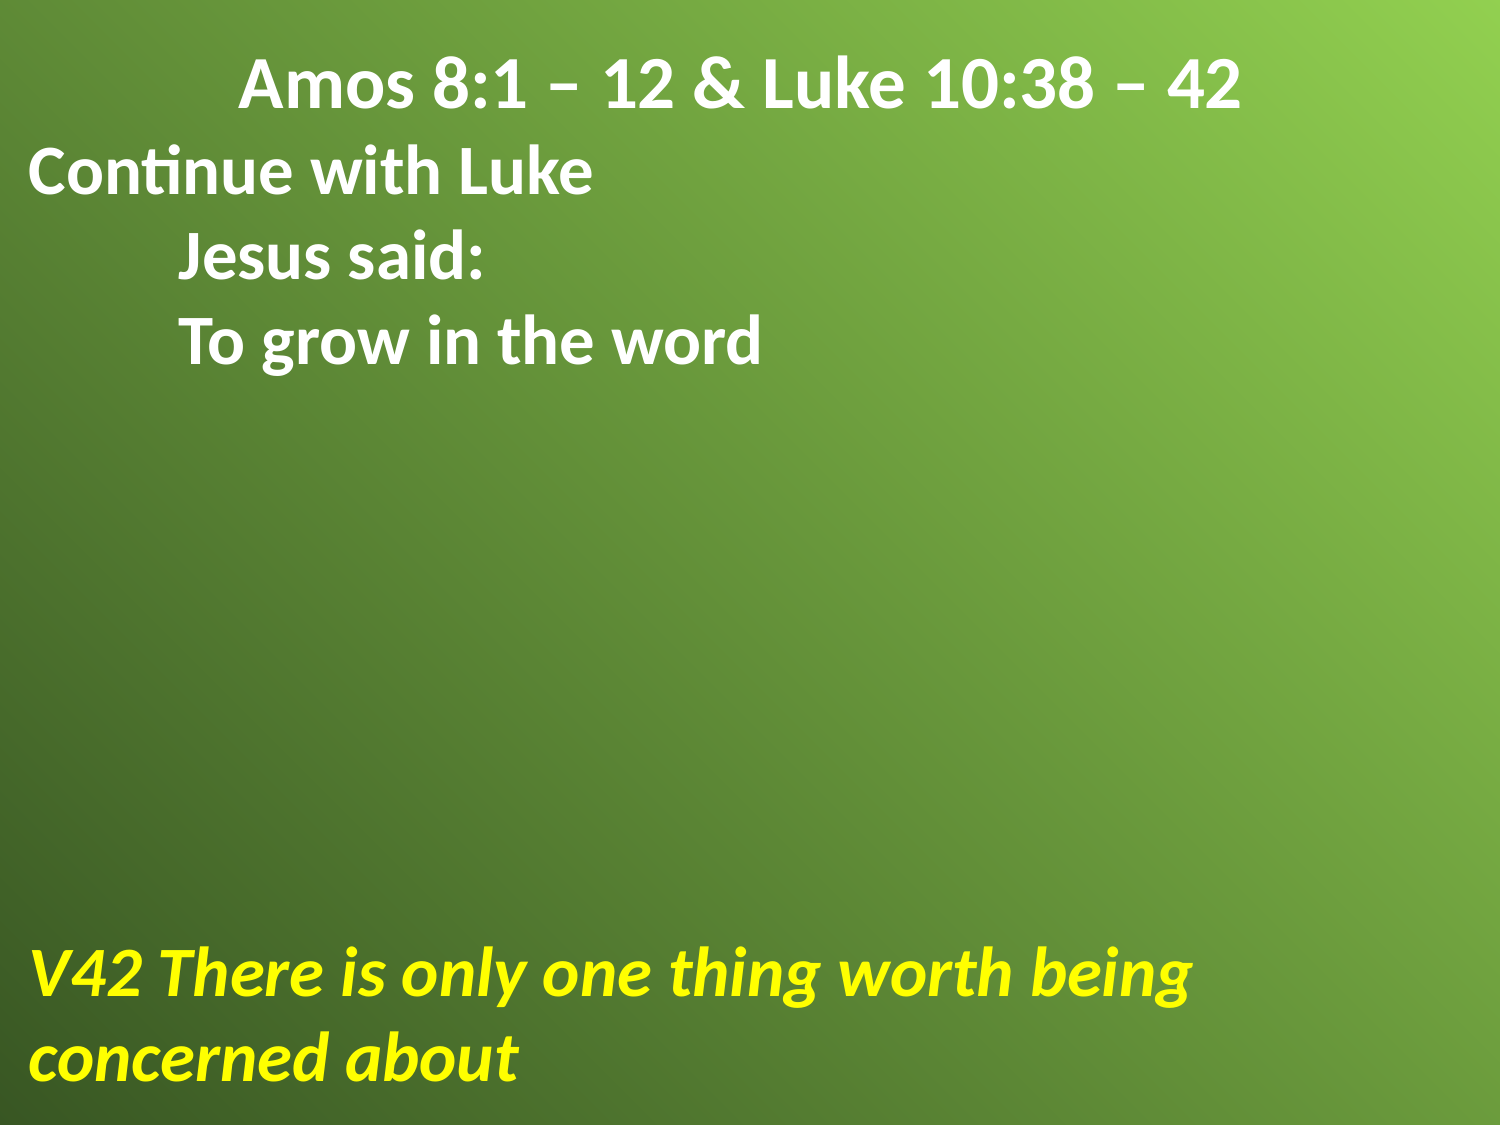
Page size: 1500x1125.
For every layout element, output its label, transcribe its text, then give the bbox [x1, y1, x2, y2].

subtitle Amos 8:1 – 12 & Luke 10:38 – 42 Continue with Luke Jesus said: To grow in the word V42 There is only one thing worth being concerned about [13, 26, 1487, 1112]
